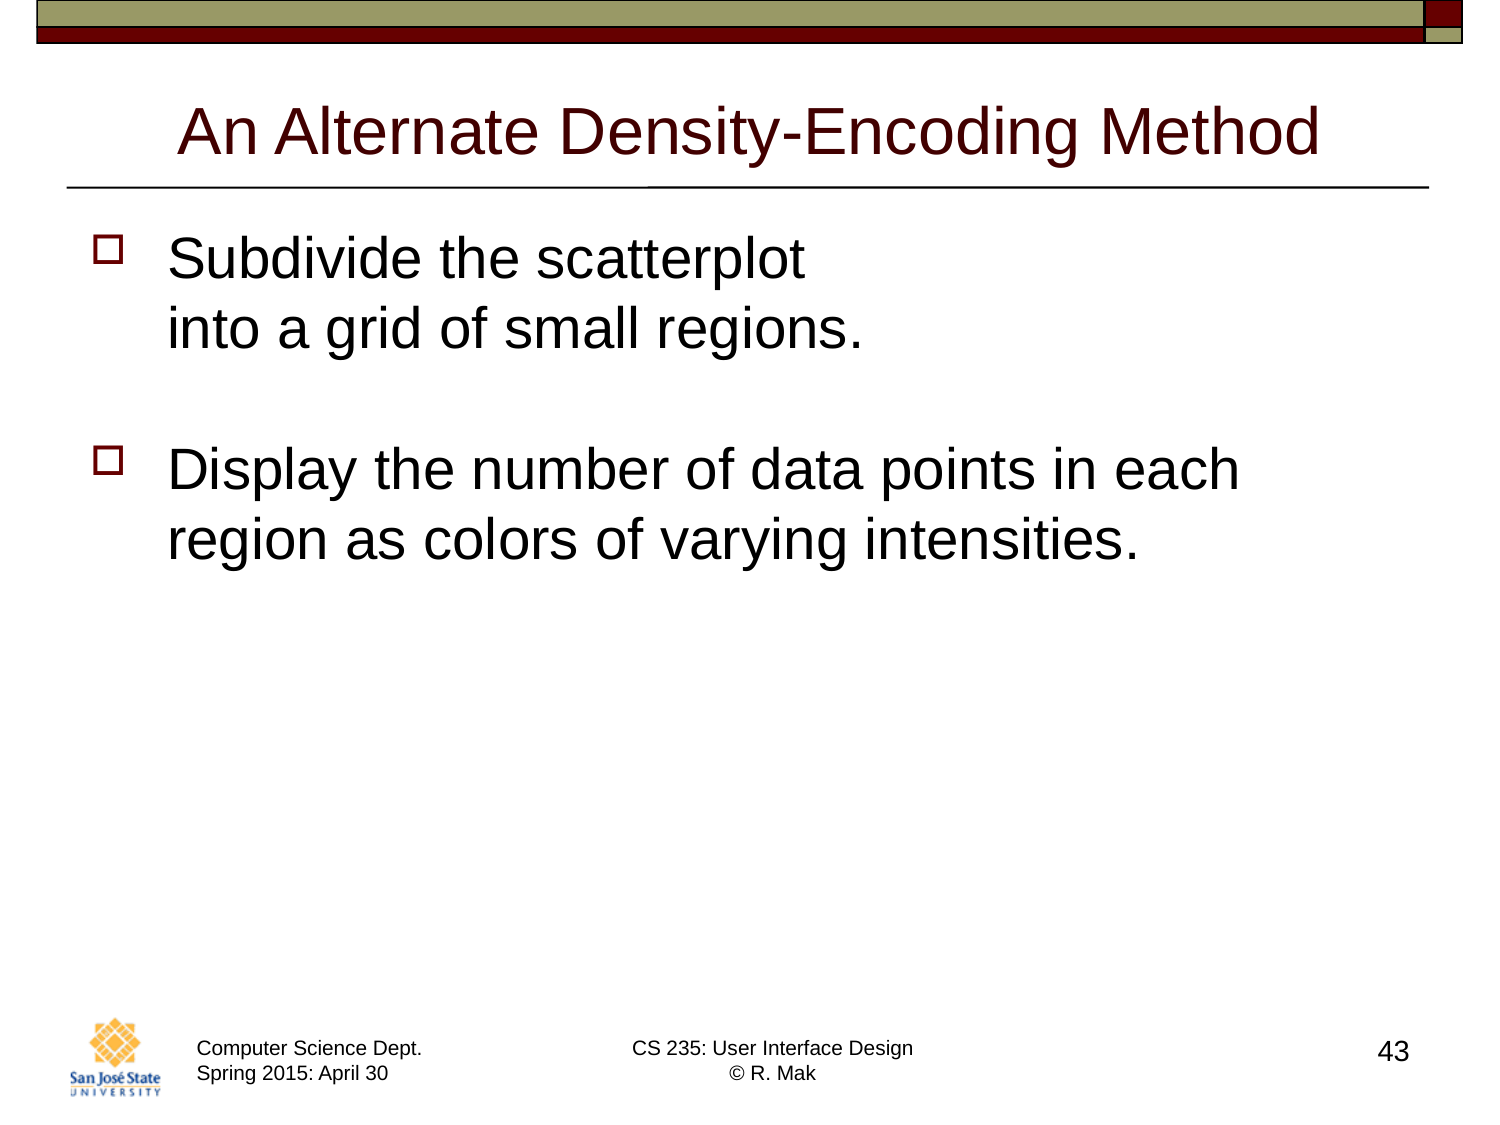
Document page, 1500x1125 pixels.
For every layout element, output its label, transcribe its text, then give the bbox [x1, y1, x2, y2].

picture [60, 1012, 166, 1112]
slide_number 43 [1112, 1025, 1425, 1100]
list Subdivide the scatterplot into a grid of small regions. Display the number of data points in each region as colors of varying intensities. [75, 212, 1425, 1006]
title An Alternate Density-Encoding Method [75, 67, 1425, 175]
